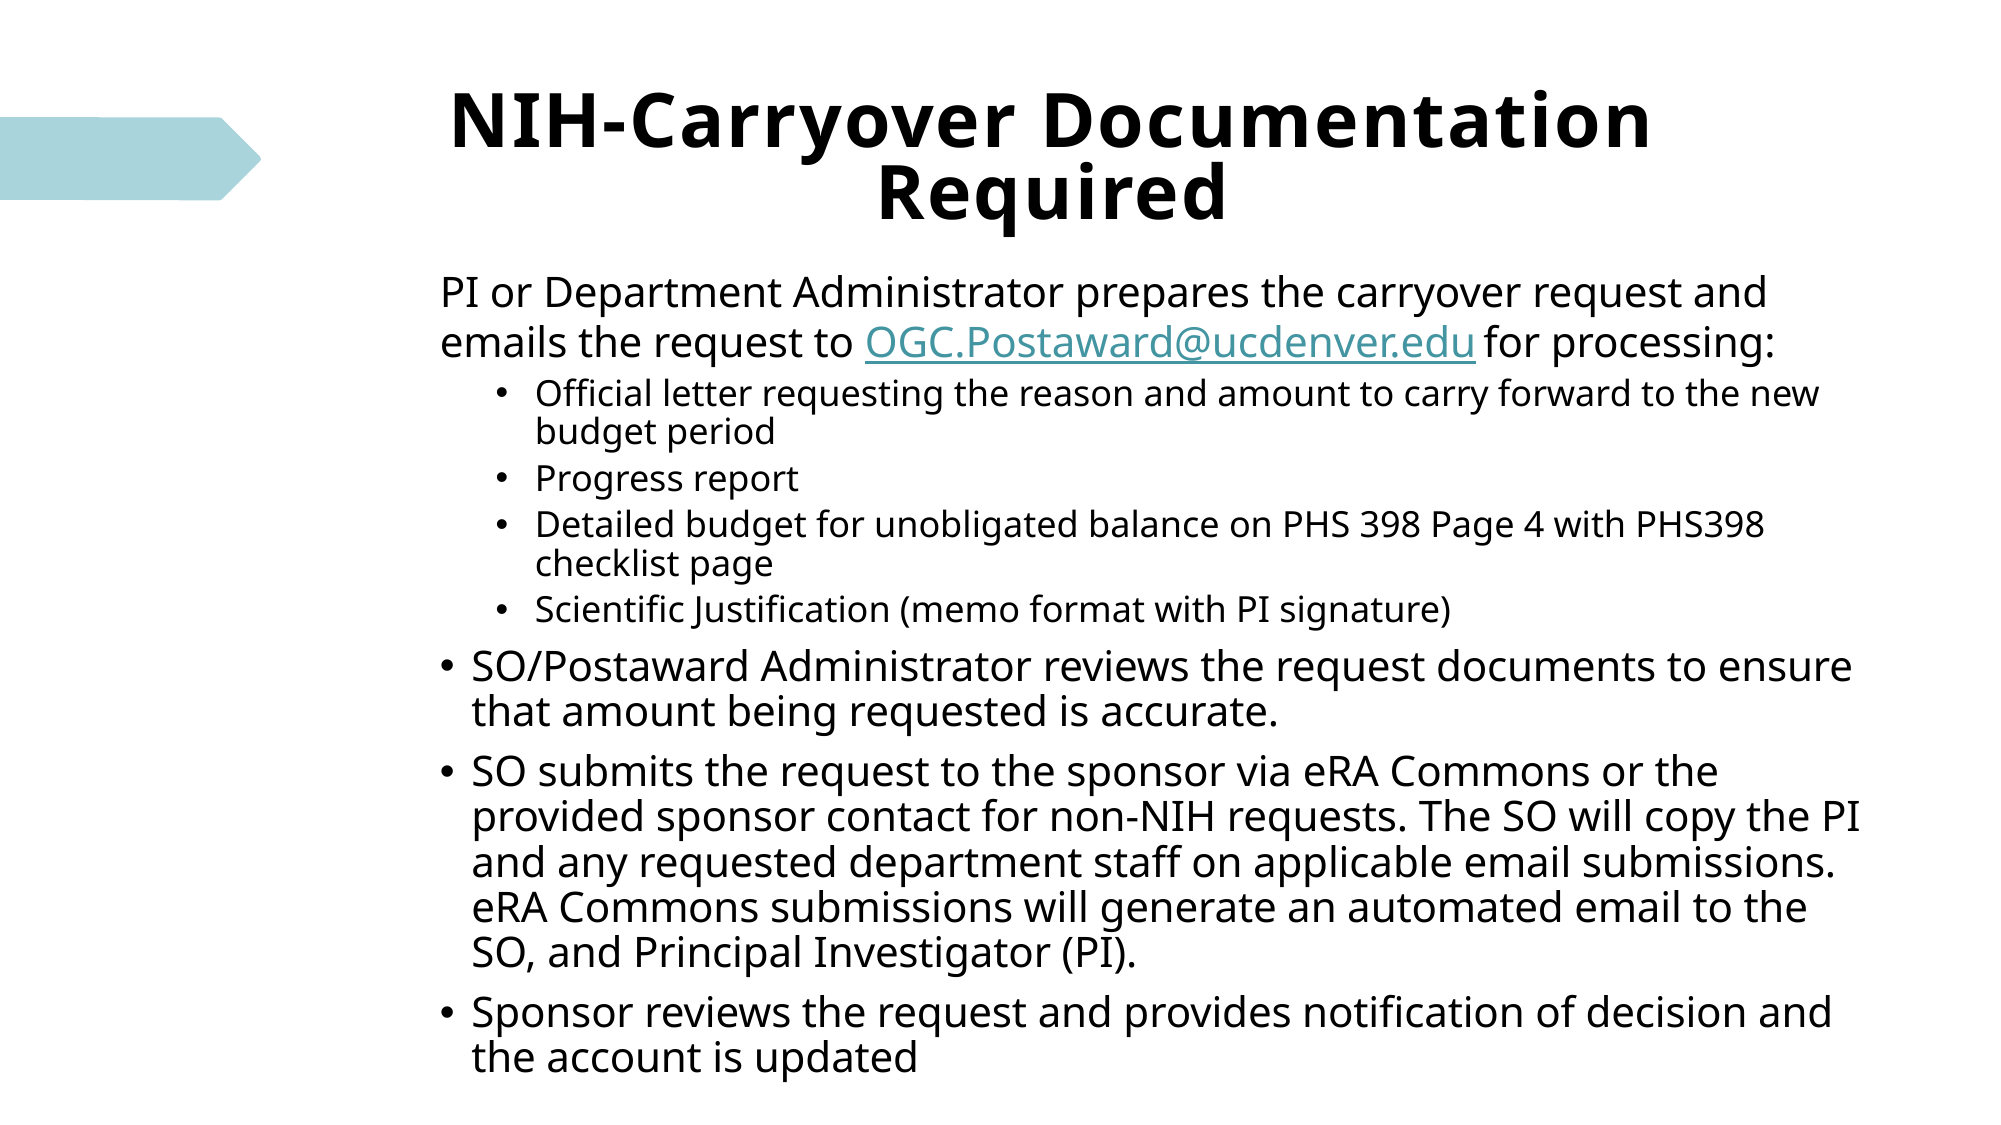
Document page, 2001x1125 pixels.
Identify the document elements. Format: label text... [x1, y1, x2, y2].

list PI or Department Administrator prepares the carryover request and emails the request to OGC.Postaward@ucdenver.edu for processing: Official letter requesting the reason and amount to carry forward to the new budget period Progress report Detailed budget for unobligated balance on PHS 398 Page 4 with PHS398 checklist page Scientific Justification (memo format with PI signature) SO/Postaward Administrator reviews the request documents to ensure that amount being requested is accurate. SO submits the request to the sponsor via eRA Commons or the provided sponsor contact for non-NIH requests. The SO will copy the PI and any requested department staff on applicable email submissions. eRA Commons submissions will generate an automated email to the SO, and Principal Investigator (PI). Sponsor reviews the request and provides notification of decision and the account is updated [424, 218, 1888, 1091]
title NIH-Carryover Documentation Required [275, 82, 1831, 242]
